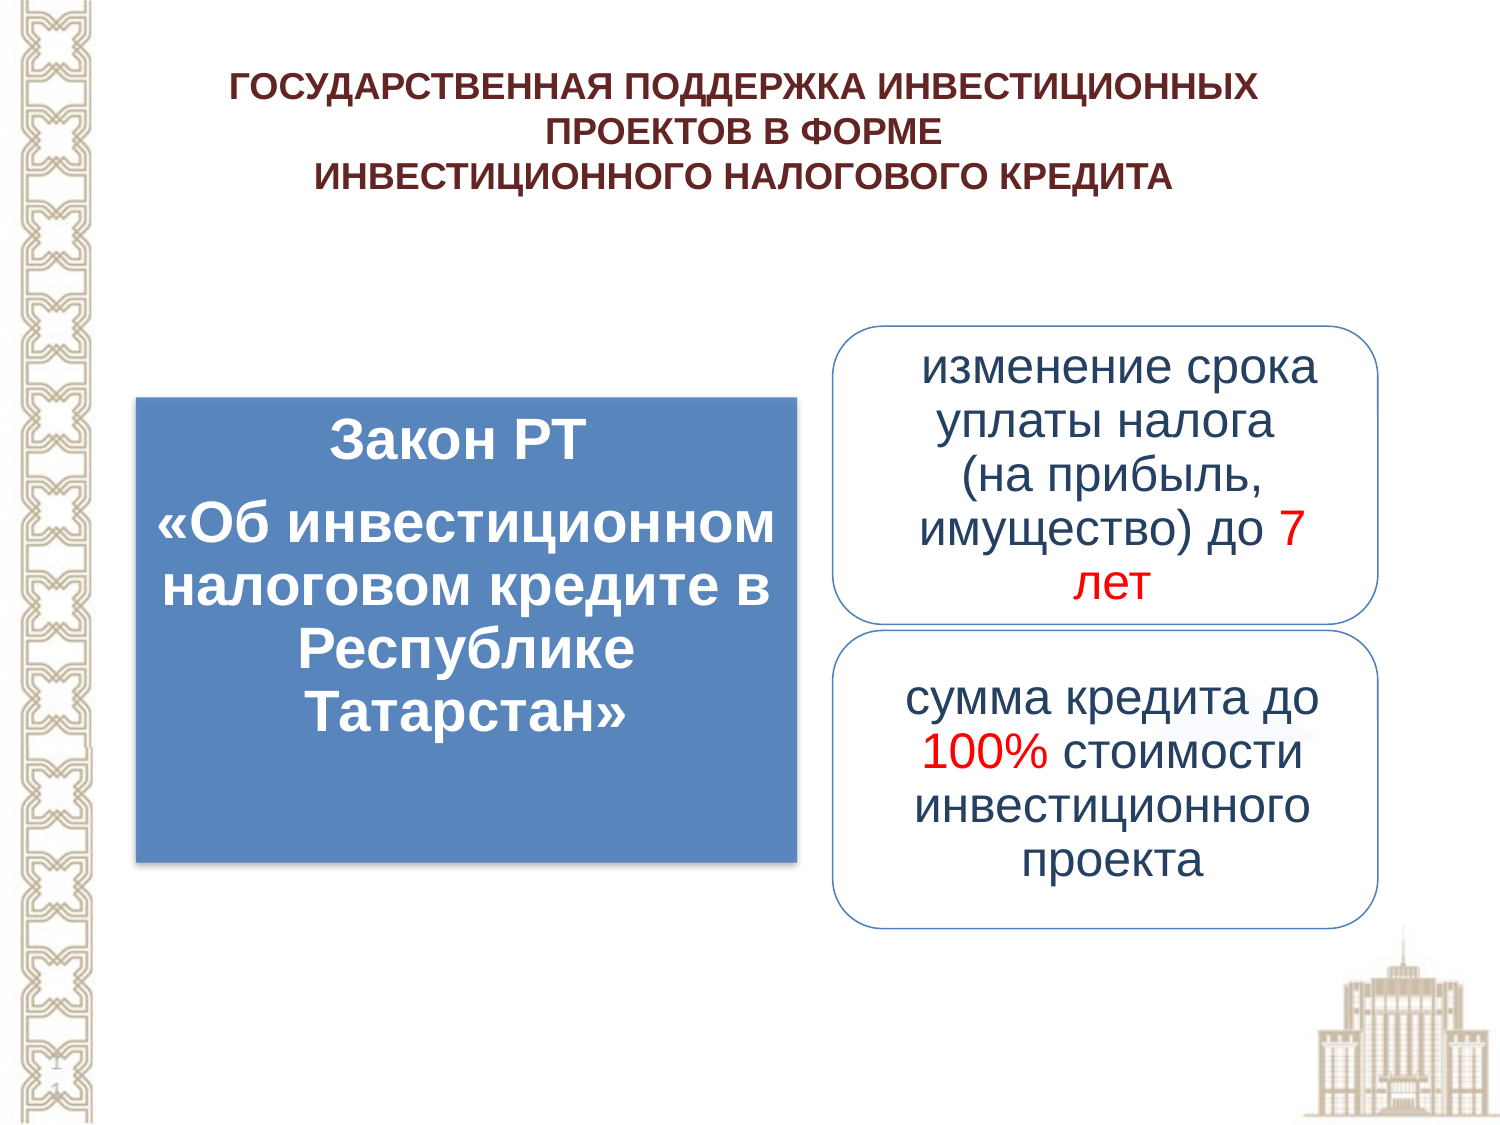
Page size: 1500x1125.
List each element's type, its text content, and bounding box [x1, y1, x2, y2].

text_box ГОСУДАРСТВЕННАЯ ПОДДЕРЖКА ИНВЕСТИЦИОННЫХ ПРОЕКТОВ В ФОРМЕ ИНВЕСТИЦИОННОГО НАЛОГОВОГО КРЕДИТА [135, 54, 1353, 205]
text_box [135, 396, 798, 864]
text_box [418, 89, 1477, 929]
